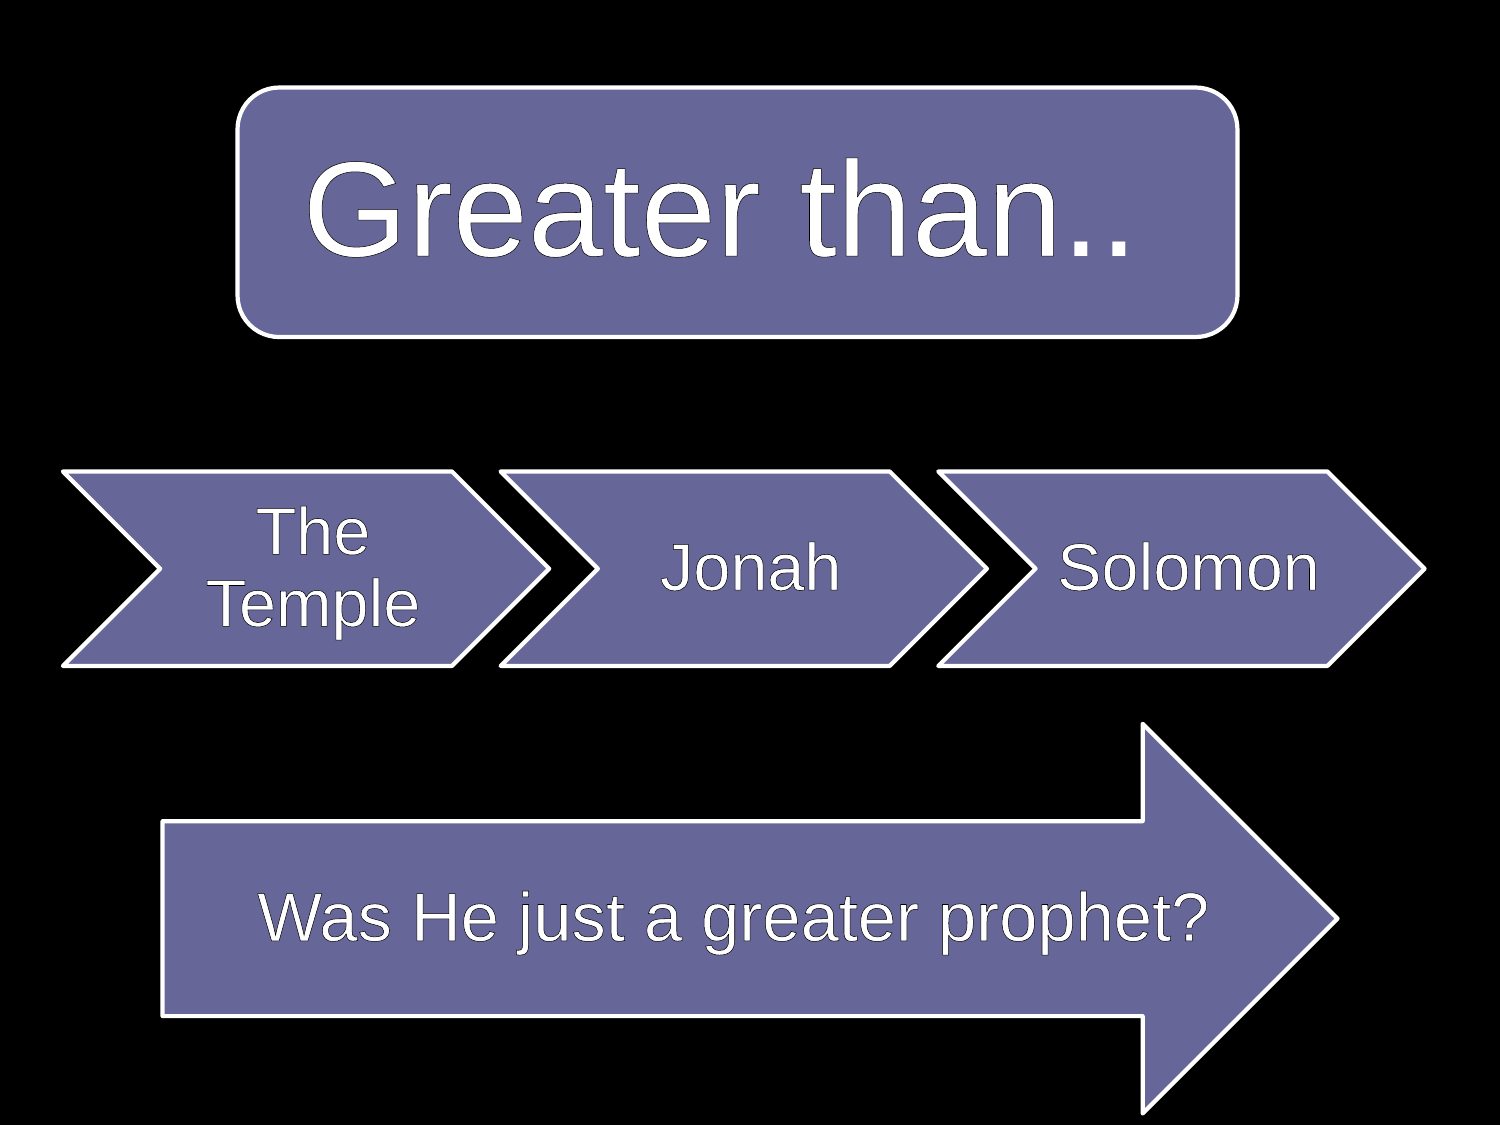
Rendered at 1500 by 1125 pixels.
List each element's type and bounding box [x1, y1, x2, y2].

text_box [237, 49, 1238, 363]
text_box [62, 49, 1426, 1088]
text_box [162, 662, 1338, 1125]
